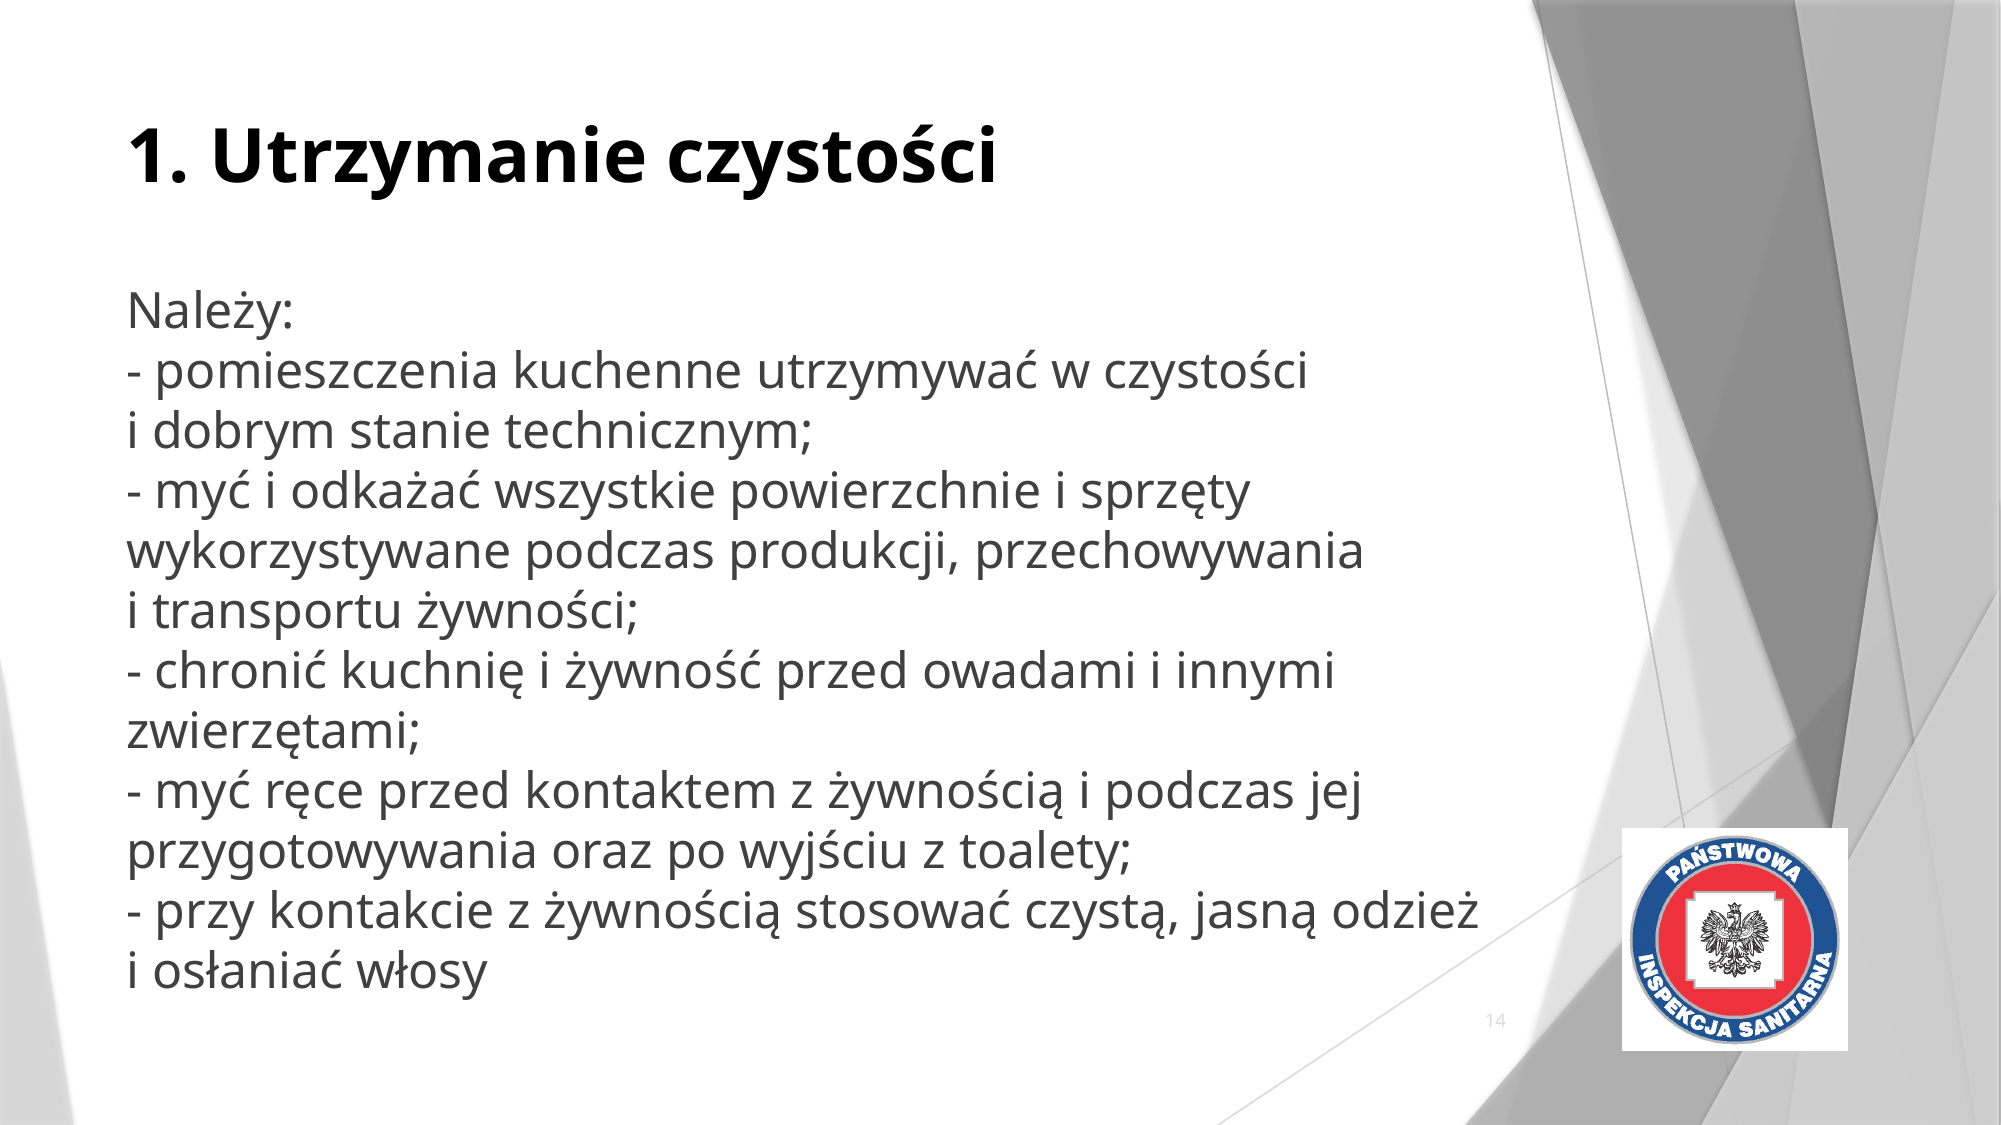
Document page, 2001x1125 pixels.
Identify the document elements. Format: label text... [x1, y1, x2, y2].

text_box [1622, 827, 1848, 1052]
slide_number 14 [1409, 991, 1522, 1051]
title 1. Utrzymanie czystości [111, 99, 1522, 271]
list Należy: - pomieszczenia kuchenne utrzymywać w czystości i dobrym stanie technicznym; - myć i odkażać wszystkie powierzchnie i sprzęty wykorzystywane podczas produkcji, przechowywania i transportu żywności; - chronić kuchnię i żywność przed owadami i innymi zwierzętami; - myć ręce przed kontaktem z żywnością i podczas jej przygotowywania oraz po wyjściu z toalety; - przy kontakcie z żywnością stosować czystą, jasną odzież i osłaniać włosy [111, 271, 1522, 908]
